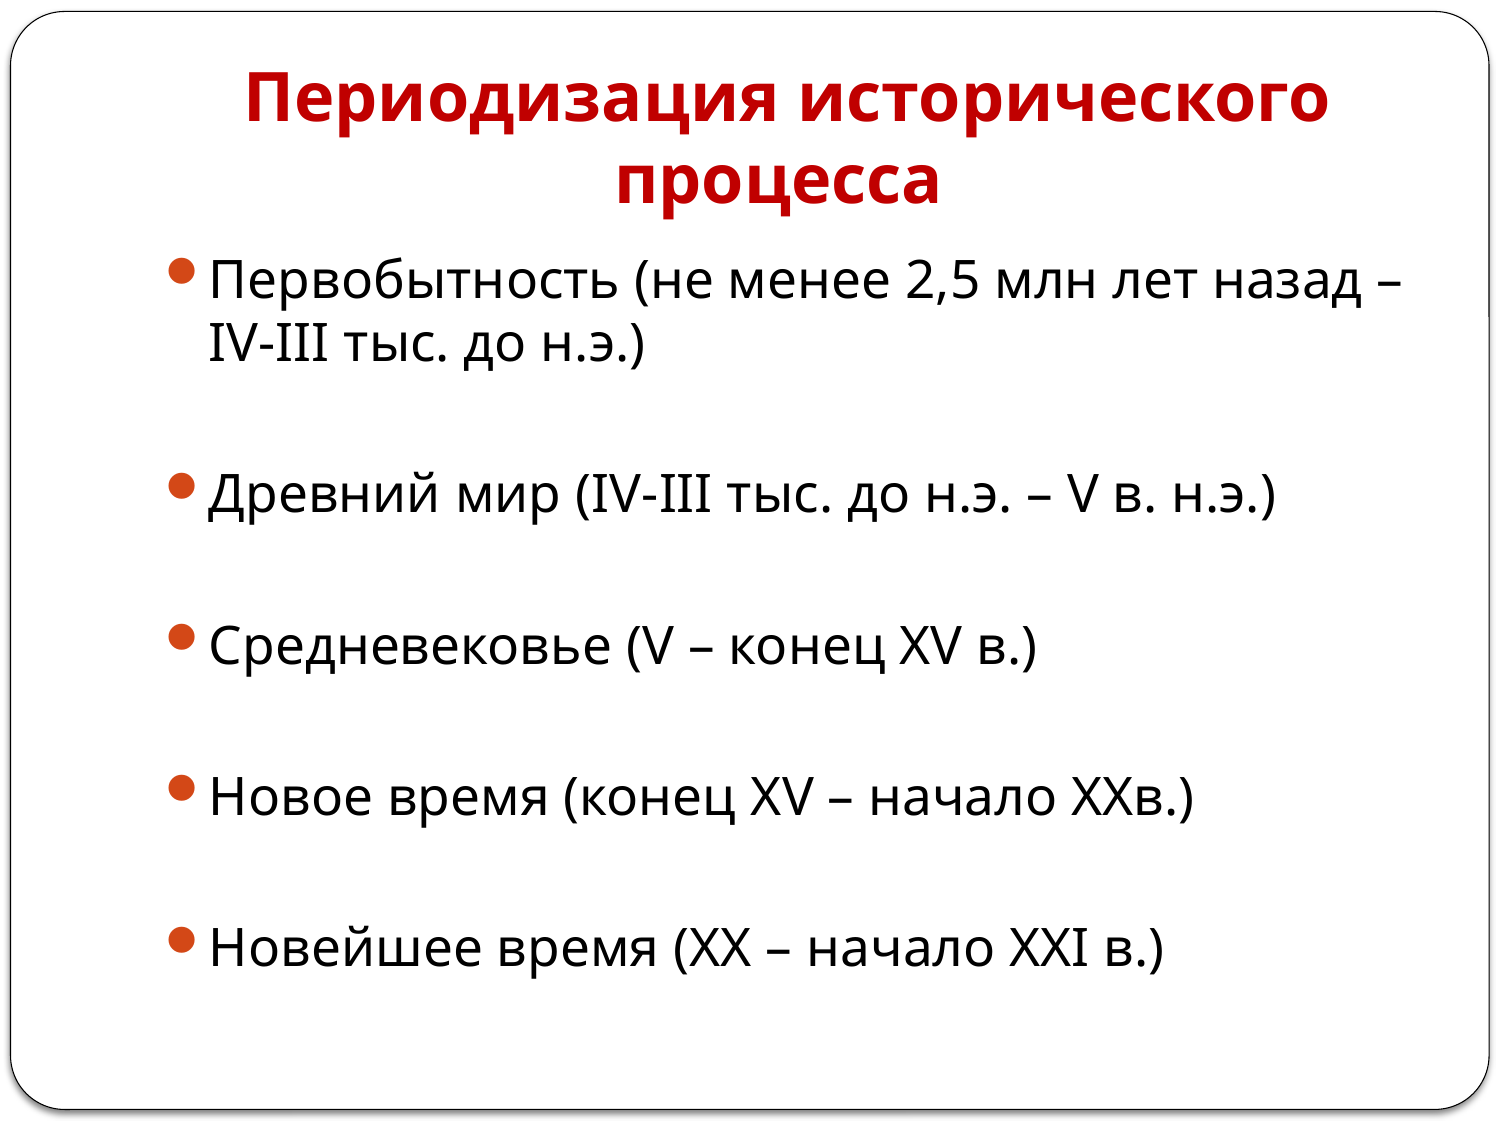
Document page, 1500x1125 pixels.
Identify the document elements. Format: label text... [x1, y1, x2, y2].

title Периодизация исторического процесса [150, 45, 1425, 233]
list Первобытность (не менее 2,5 млн лет назад – IV-III тыс. до н.э.) Древний мир (IV-III тыс. до н.э. – V в. н.э.) Средневековье (V – конец XV в.) Новое время (конец XV – начало XXв.) Новейшее время (XX – начало XXI в.) [150, 237, 1425, 988]
